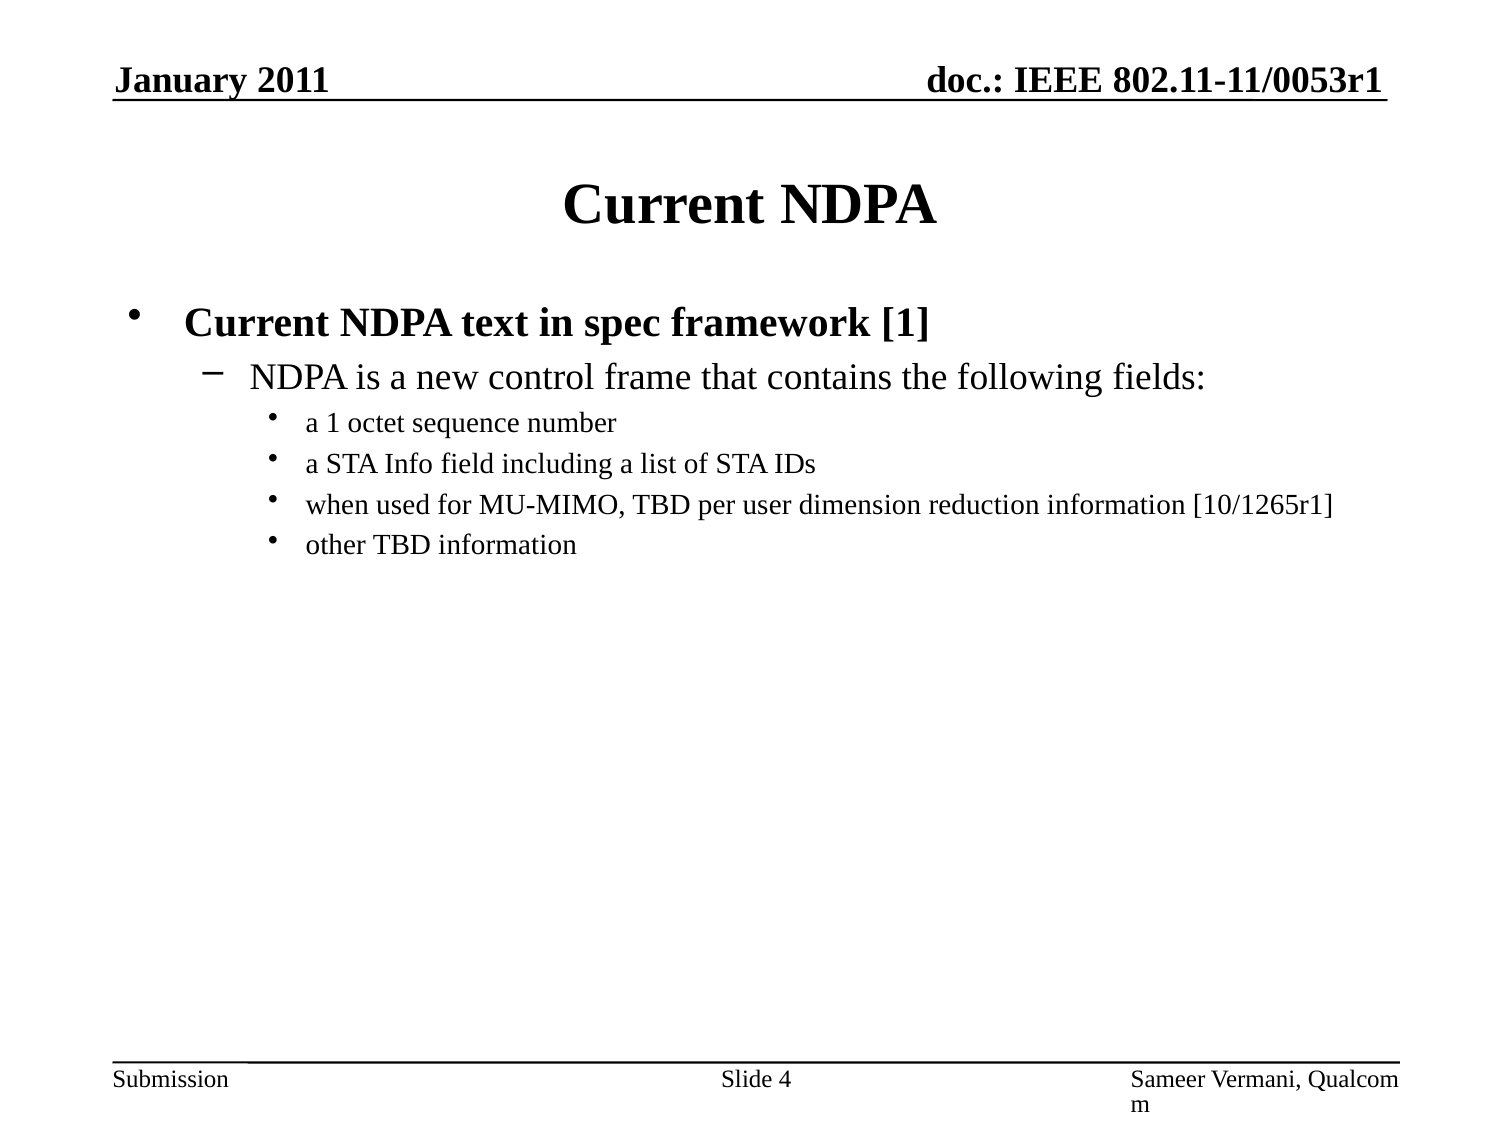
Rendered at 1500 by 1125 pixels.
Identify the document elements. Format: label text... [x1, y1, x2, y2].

footer Sameer Vermani, Qualcomm [1130, 1061, 1402, 1093]
title Current NDPA [112, 112, 1388, 287]
slide_number Slide 4 [712, 1061, 800, 1093]
list Current NDPA text in spec framework [1] NDPA is a new control frame that contains the following fields: a 1 octet sequence number a STA Info field including a list of STA IDs when used for MU-MIMO, TBD per user dimension reduction information [10/1265r1] other TBD information [112, 287, 1388, 963]
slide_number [114, 54, 333, 101]
